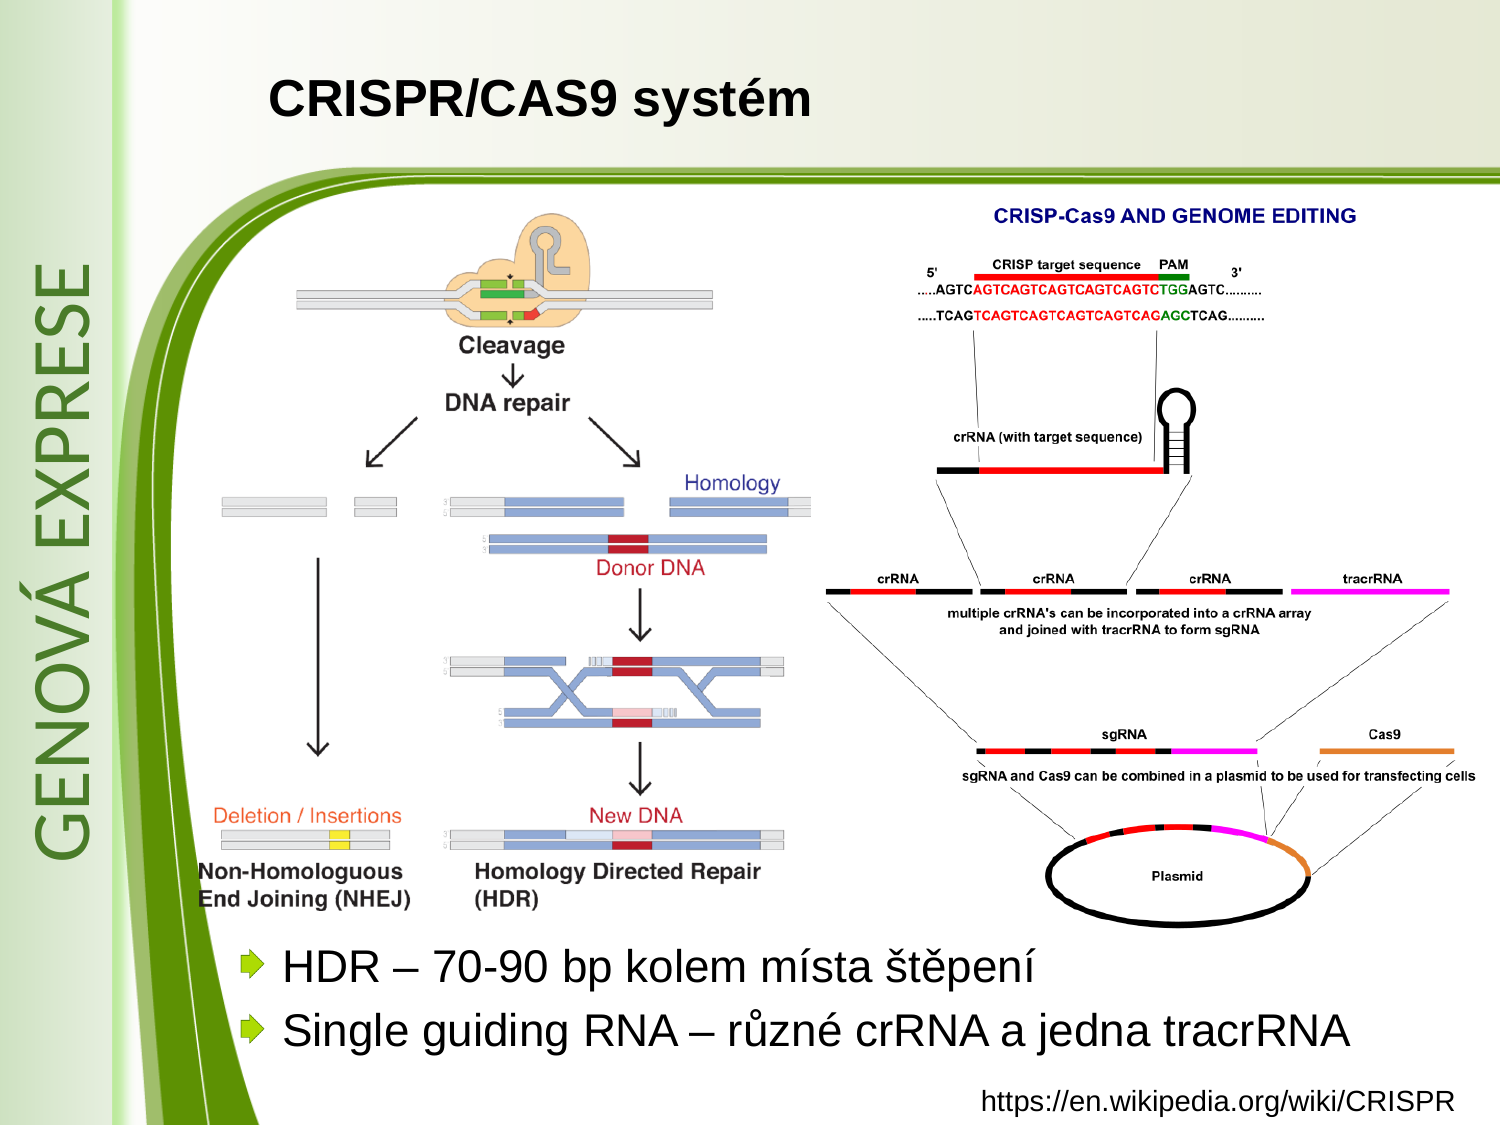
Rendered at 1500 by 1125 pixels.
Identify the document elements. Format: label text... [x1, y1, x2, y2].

picture [238, 1012, 267, 1045]
text_box Genová exprese [0, 0, 114, 1125]
picture [130, 0, 1500, 1125]
title CRISPR/CAS9 systém [253, 24, 1426, 167]
text_box https://en.wikipedia.org/wiki/CRISPR [966, 1074, 1472, 1125]
list HDR – 70-90 bp kolem místa štěpení Single guiding RNA – různé crRNA a jedna tracrRNA [223, 928, 1395, 1100]
picture [238, 947, 267, 980]
